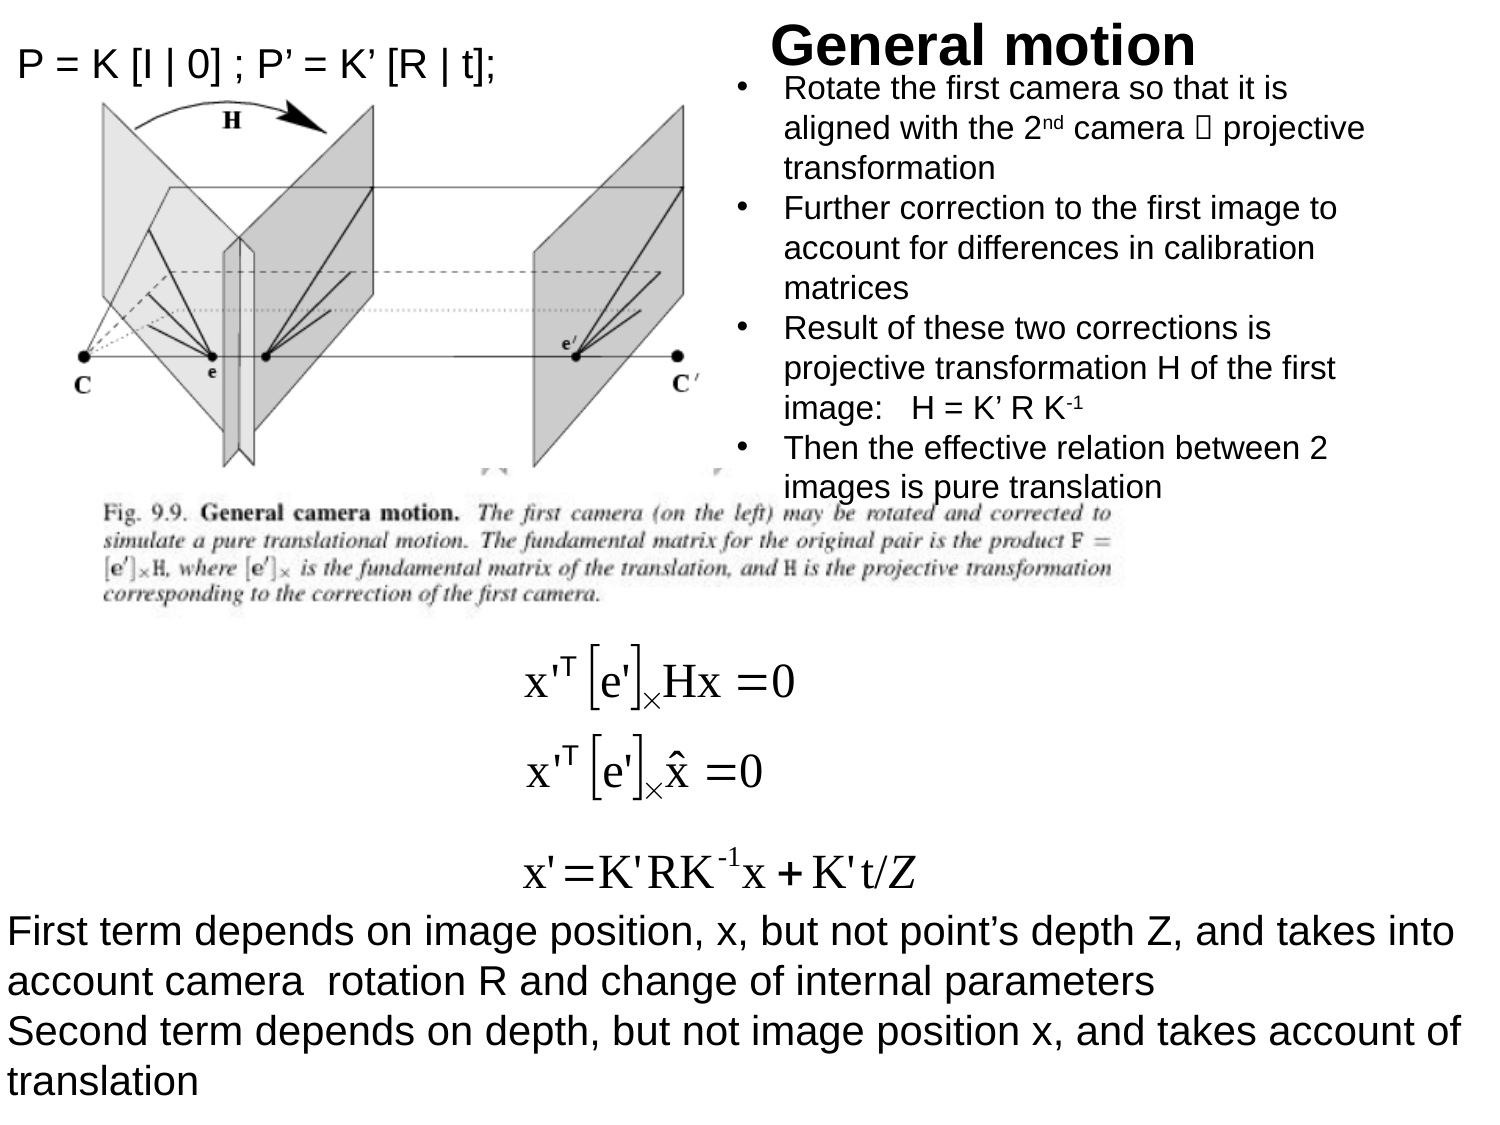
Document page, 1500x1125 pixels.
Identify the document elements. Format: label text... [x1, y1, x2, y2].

text_box Rotate the first camera so that it is aligned with the 2nd camera  projective transformation Further correction to the first image to account for differences in calibration matrices Result of these two corrections is projective transformation H of the first image: H = K’ R K-1 Then the effective relation between 2 images is pure translation [721, 59, 1418, 563]
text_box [514, 834, 928, 901]
text_box General motion [755, 0, 1500, 85]
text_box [517, 734, 774, 809]
text_box First term depends on image position, x, but not point’s depth Z, and takes into account camera rotation R and change of internal parameters Second term depends on depth, but not image position x, and takes account of translation [0, 896, 1500, 1112]
picture [50, 99, 1150, 636]
text_box P = K [I | 0] ; P’ = K’ [R | t]; [2, 29, 524, 94]
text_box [515, 644, 804, 719]
